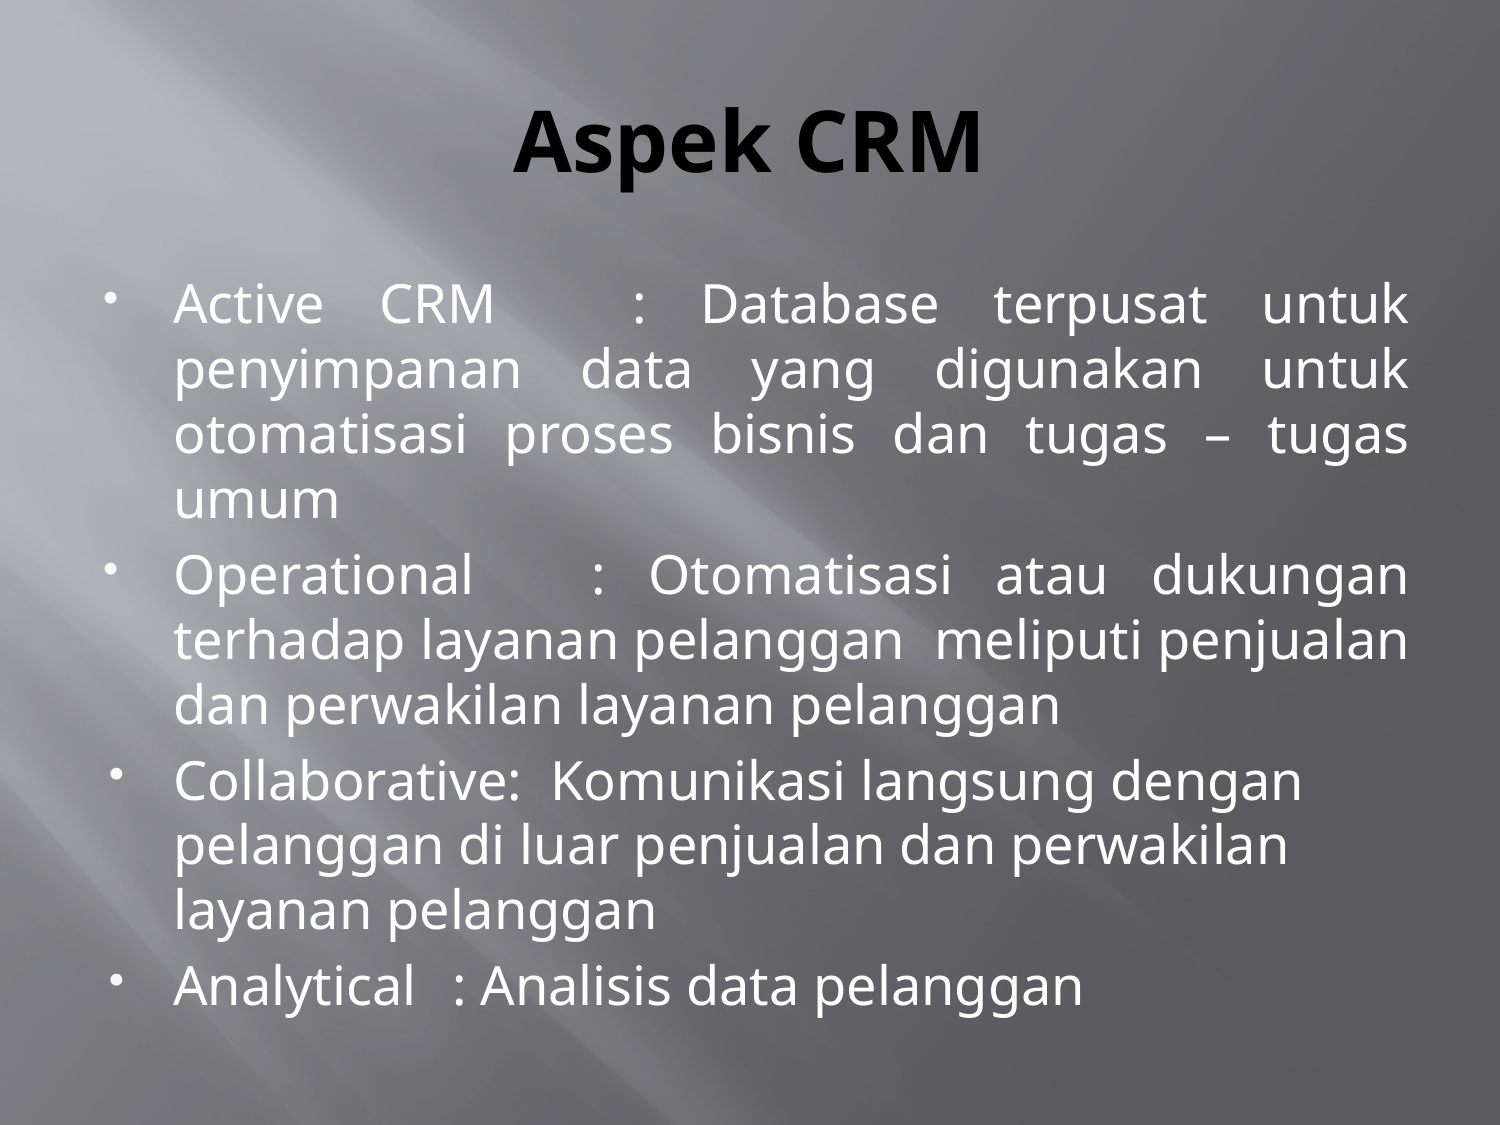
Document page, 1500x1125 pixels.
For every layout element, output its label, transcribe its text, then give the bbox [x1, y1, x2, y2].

list Active CRM : Database terpusat untuk penyimpanan data yang digunakan untuk otomatisasi proses bisnis dan tugas – tugas umum Operational : Otomatisasi atau dukungan terhadap layanan pelanggan meliputi penjualan dan perwakilan layanan pelanggan Collaborative: Komunikasi langsung dengan pelanggan di luar penjualan dan perwakilan layanan pelanggan Analytical : Analisis data pelanggan [75, 262, 1425, 1035]
title Aspek CRM [75, 45, 1425, 233]
